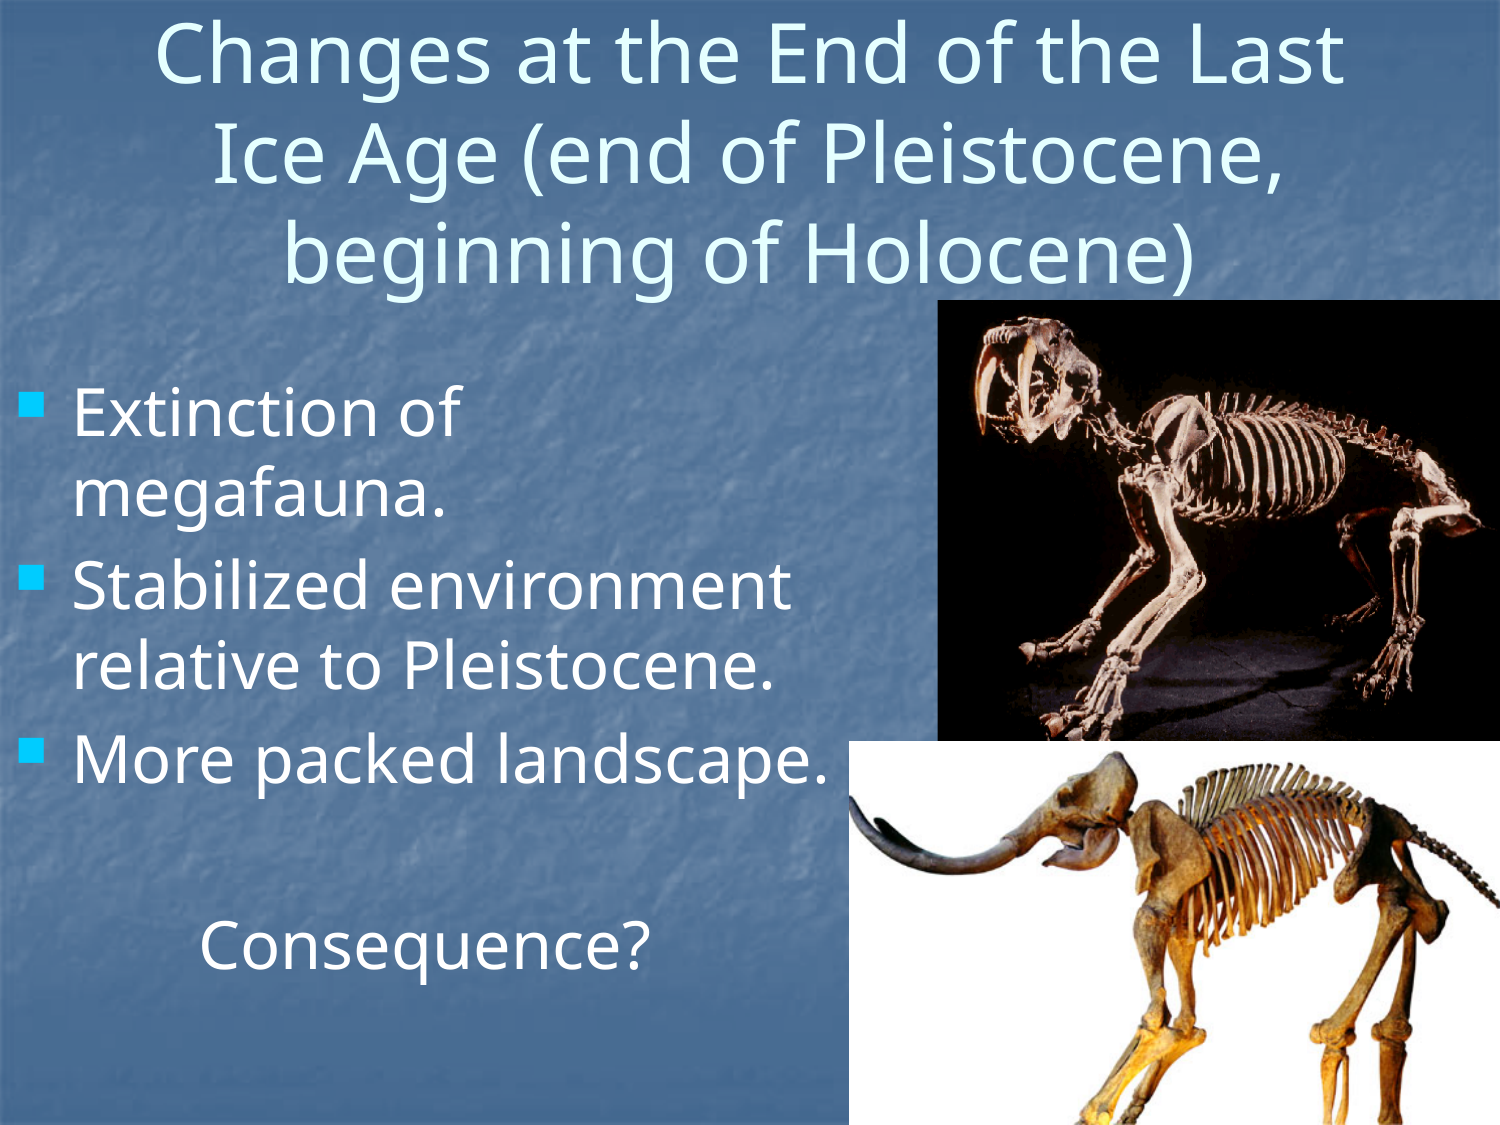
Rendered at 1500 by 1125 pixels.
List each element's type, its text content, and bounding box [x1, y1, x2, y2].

list Extinction of megafauna. Stabilized environment relative to Pleistocene. More packed landscape. Consequence? [0, 362, 850, 1038]
picture [849, 299, 1500, 1125]
title Changes at the End of the Last Ice Age (end of Pleistocene, beginning of Holocene) [75, 37, 1425, 263]
